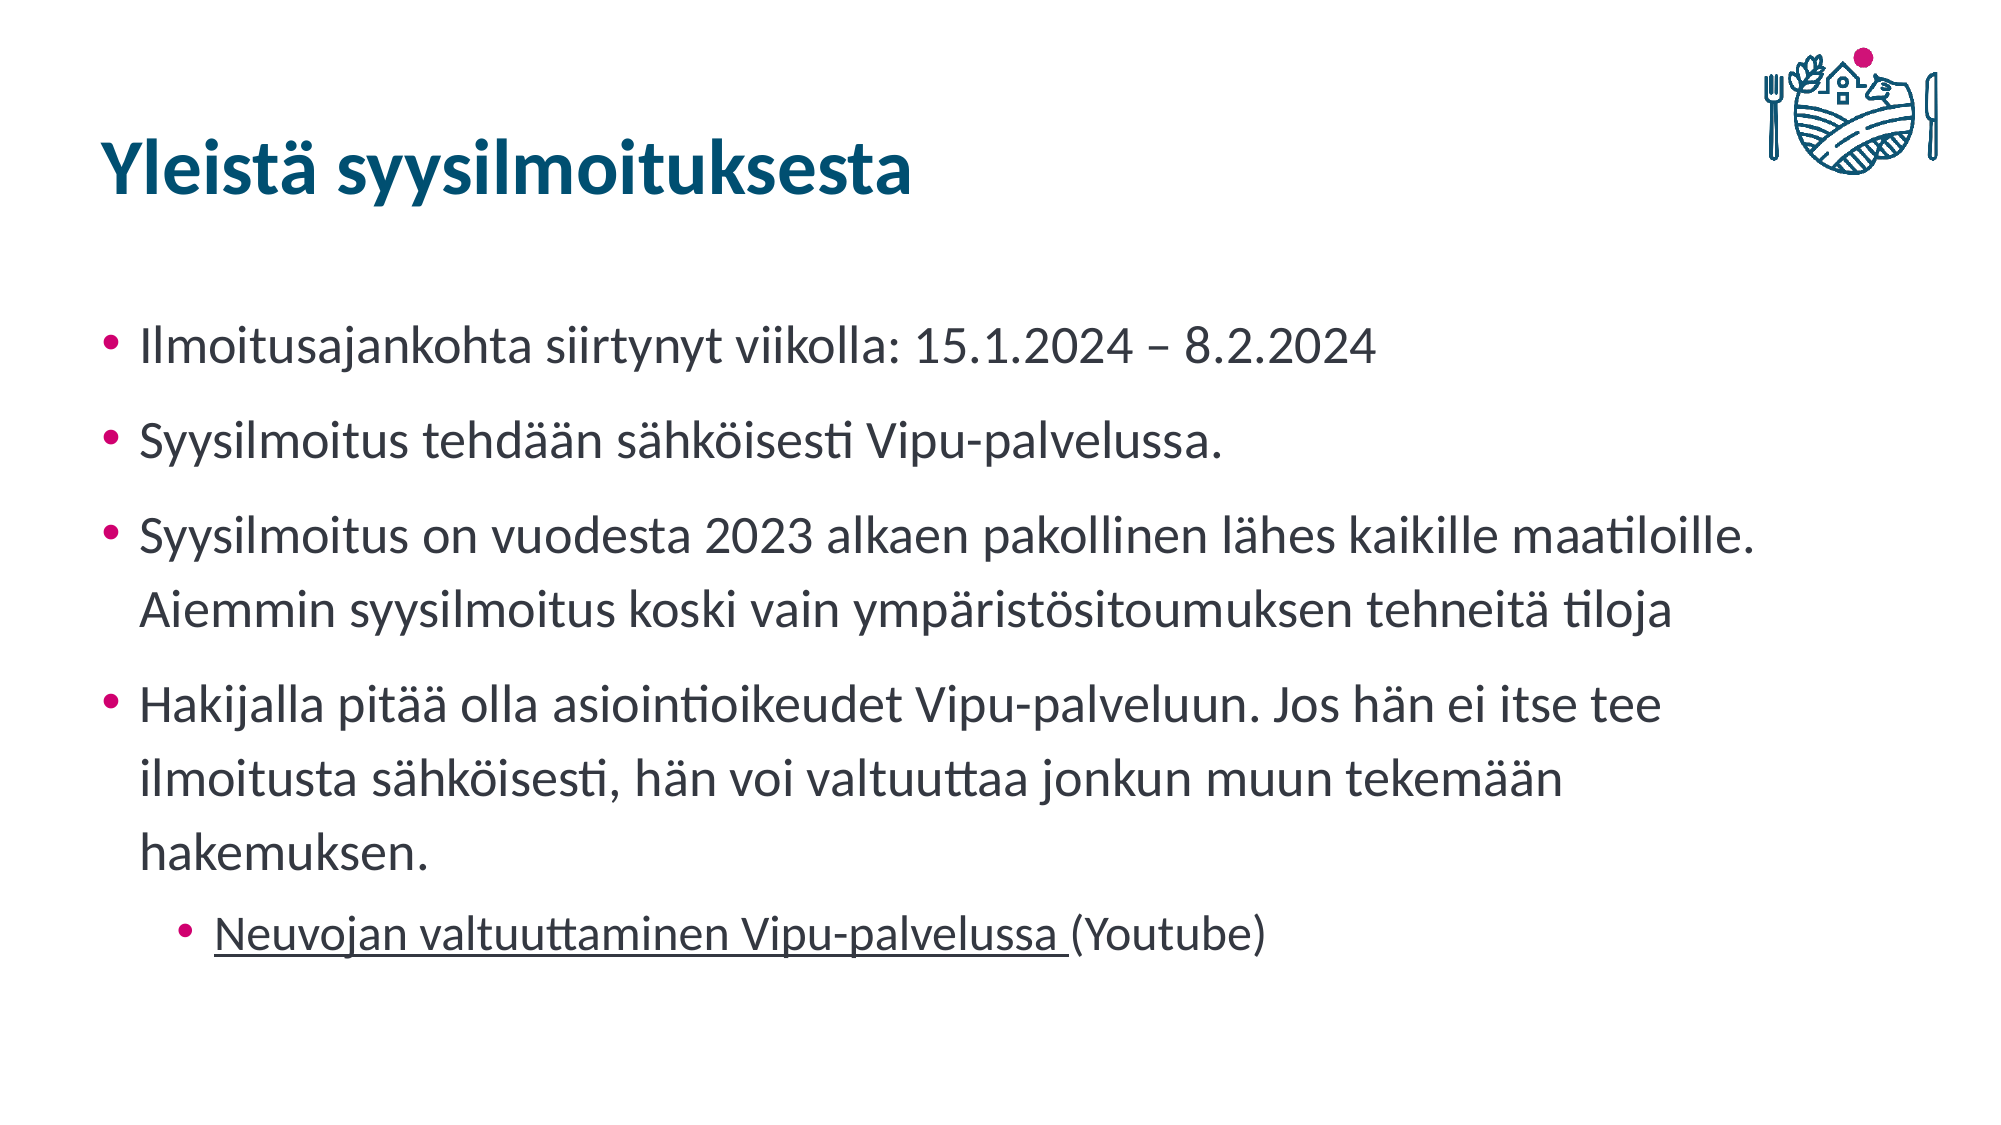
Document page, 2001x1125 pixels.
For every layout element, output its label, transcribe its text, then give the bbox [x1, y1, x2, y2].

list Ilmoitusajankohta siirtynyt viikolla: 15.1.2024 – 8.2.2024 Syysilmoitus tehdään sähköisesti Vipu-palvelussa. Syysilmoitus on vuodesta 2023 alkaen pakollinen lähes kaikille maatiloille. Aiemmin syysilmoitus koski vain ympäristösitoumuksen tehneitä tiloja Hakijalla pitää olla asiointioikeudet Vipu-palveluun. Jos hän ei itse tee ilmoitusta sähköisesti, hän voi valtuuttaa jonkun muun tekemään hakemuksen. Neuvojan valtuuttaminen Vipu-palvelussa (Youtube) [86, 292, 1812, 1047]
picture [1758, 32, 1945, 182]
title Yleistä syysilmoituksesta [86, 59, 1688, 278]
